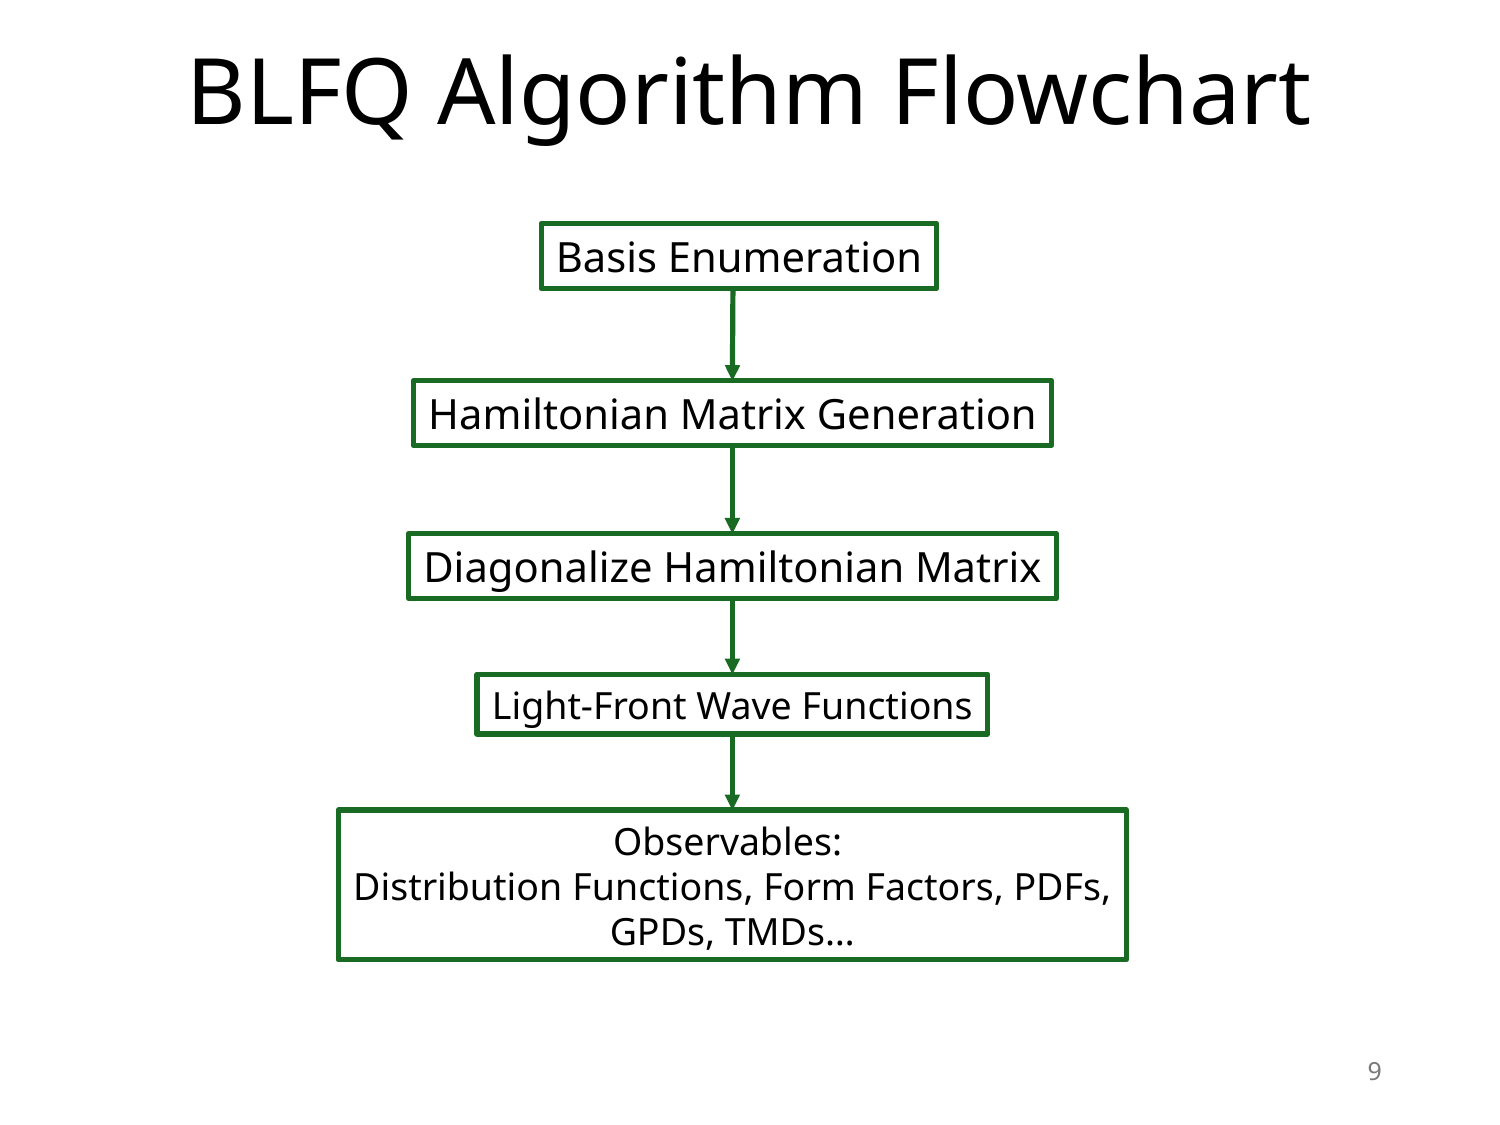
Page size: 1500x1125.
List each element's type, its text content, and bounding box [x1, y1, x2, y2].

text_box Light-Front Wave Functions [477, 674, 988, 734]
text_box Basis Enumeration [541, 223, 937, 289]
text_box Hamiltonian Matrix Generation [413, 380, 1052, 446]
text_box Diagonalize Hamiltonian Matrix [408, 533, 1057, 599]
title BLFQ Algorithm Flowchart [103, 18, 1397, 171]
slide_number 10 [1059, 1042, 1397, 1103]
